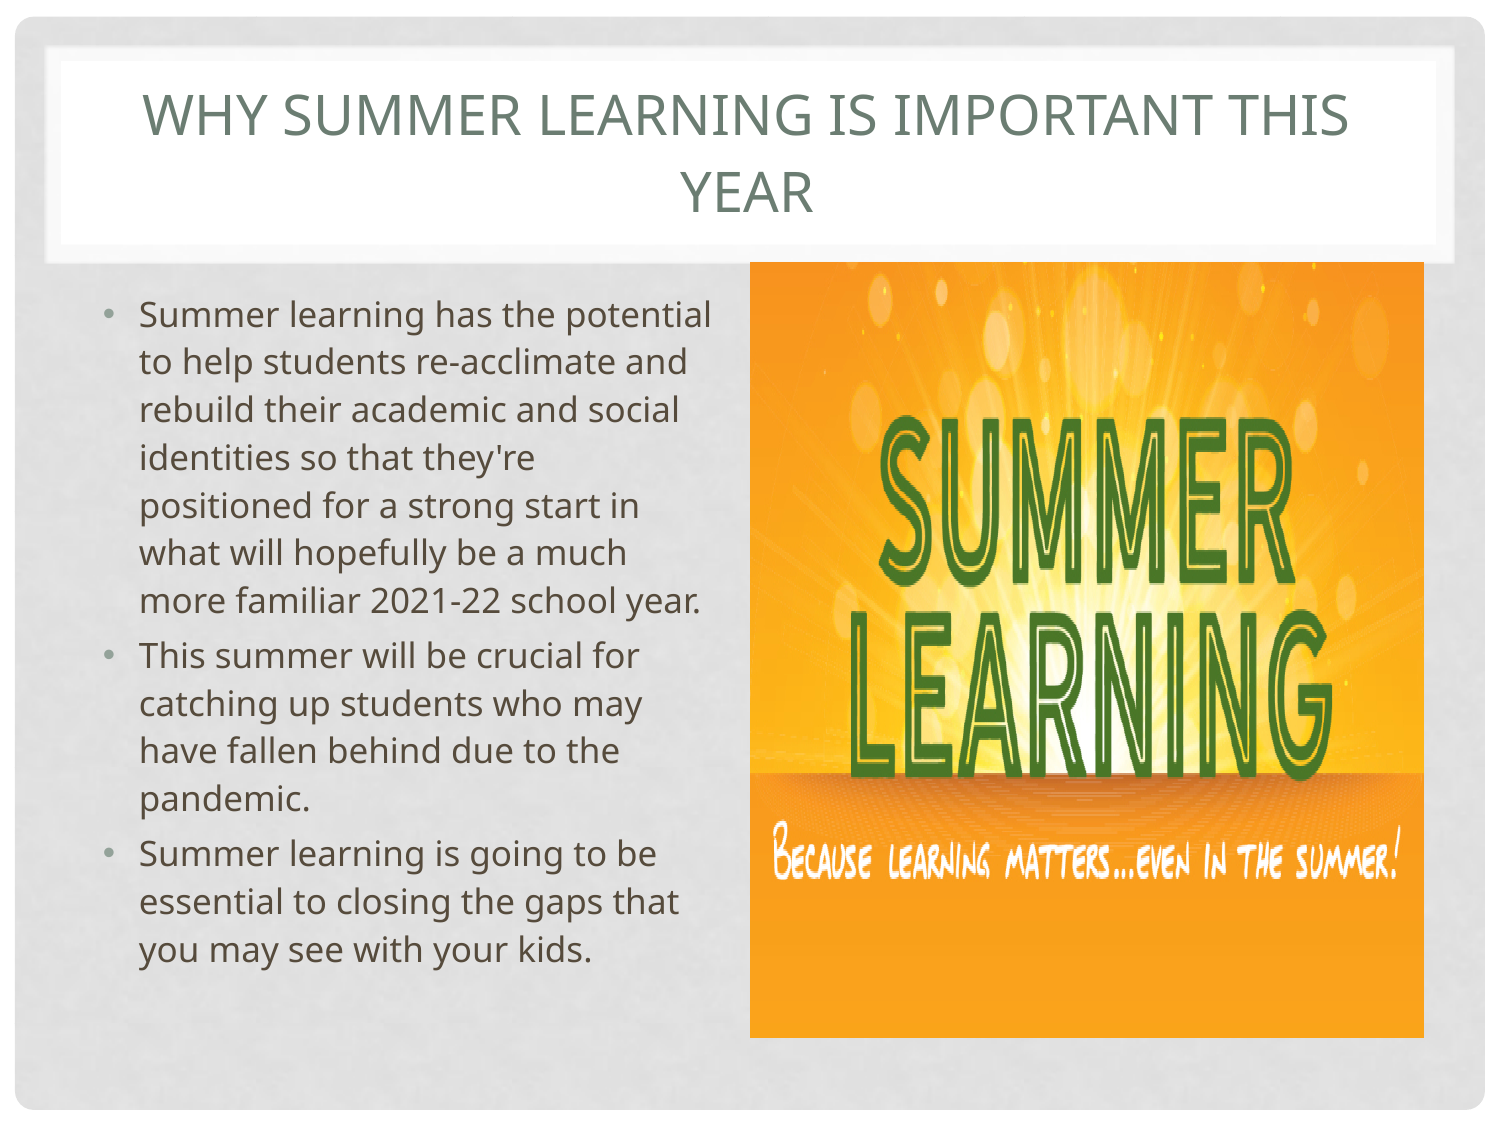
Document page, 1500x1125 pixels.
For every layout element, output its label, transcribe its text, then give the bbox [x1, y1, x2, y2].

list Summer learning has the potential to help students re-acclimate and rebuild their academic and social identities so that they're positioned for a strong start in what will hopefully be a much more familiar 2021-22 school year. This summer will be crucial for catching up students who may have fallen behind due to the pandemic. Summer learning is going to be essential to closing the gaps that you may see with your kids. [69, 281, 733, 1005]
title Why Summer Learning Is Important This Year [69, 66, 1425, 238]
picture [749, 262, 1424, 1038]
